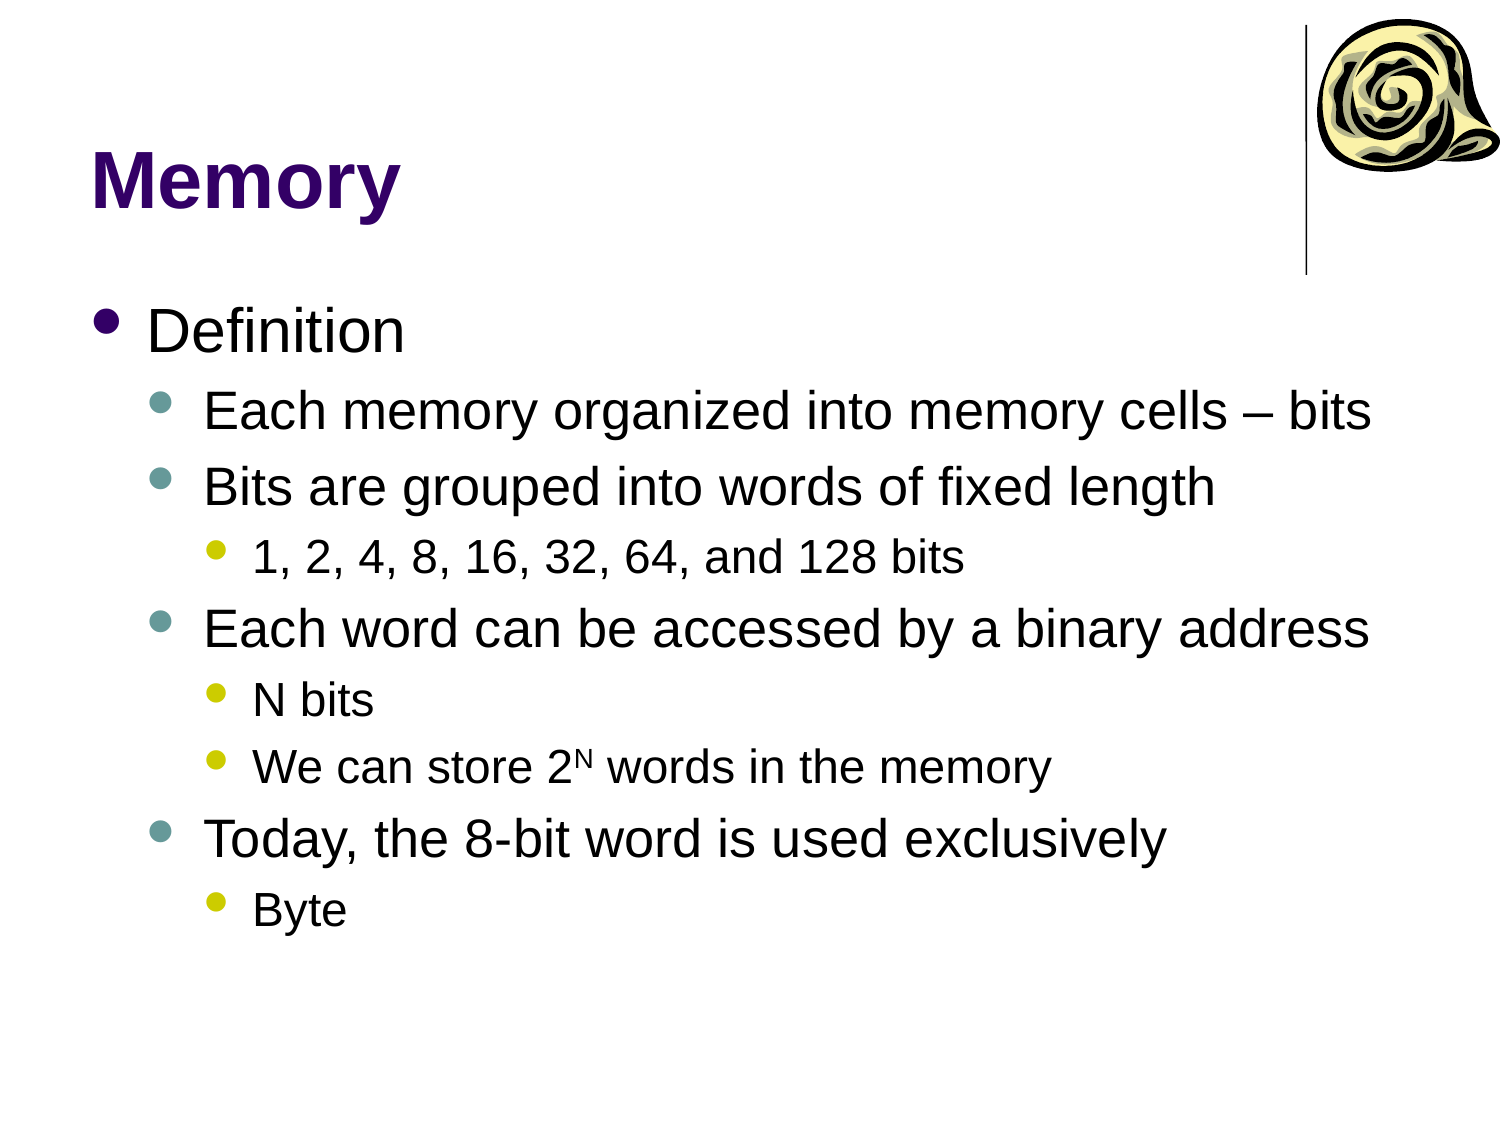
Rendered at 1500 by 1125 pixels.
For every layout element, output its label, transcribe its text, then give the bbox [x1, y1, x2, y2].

title Memory [74, 19, 1313, 233]
list Definition Each memory organized into memory cells – bits Bits are grouped into words of fixed length 1, 2, 4, 8, 16, 32, 64, and 128 bits Each word can be accessed by a binary address N bits We can store 2N words in the memory Today, the 8-bit word is used exclusively Byte [74, 281, 1426, 1006]
